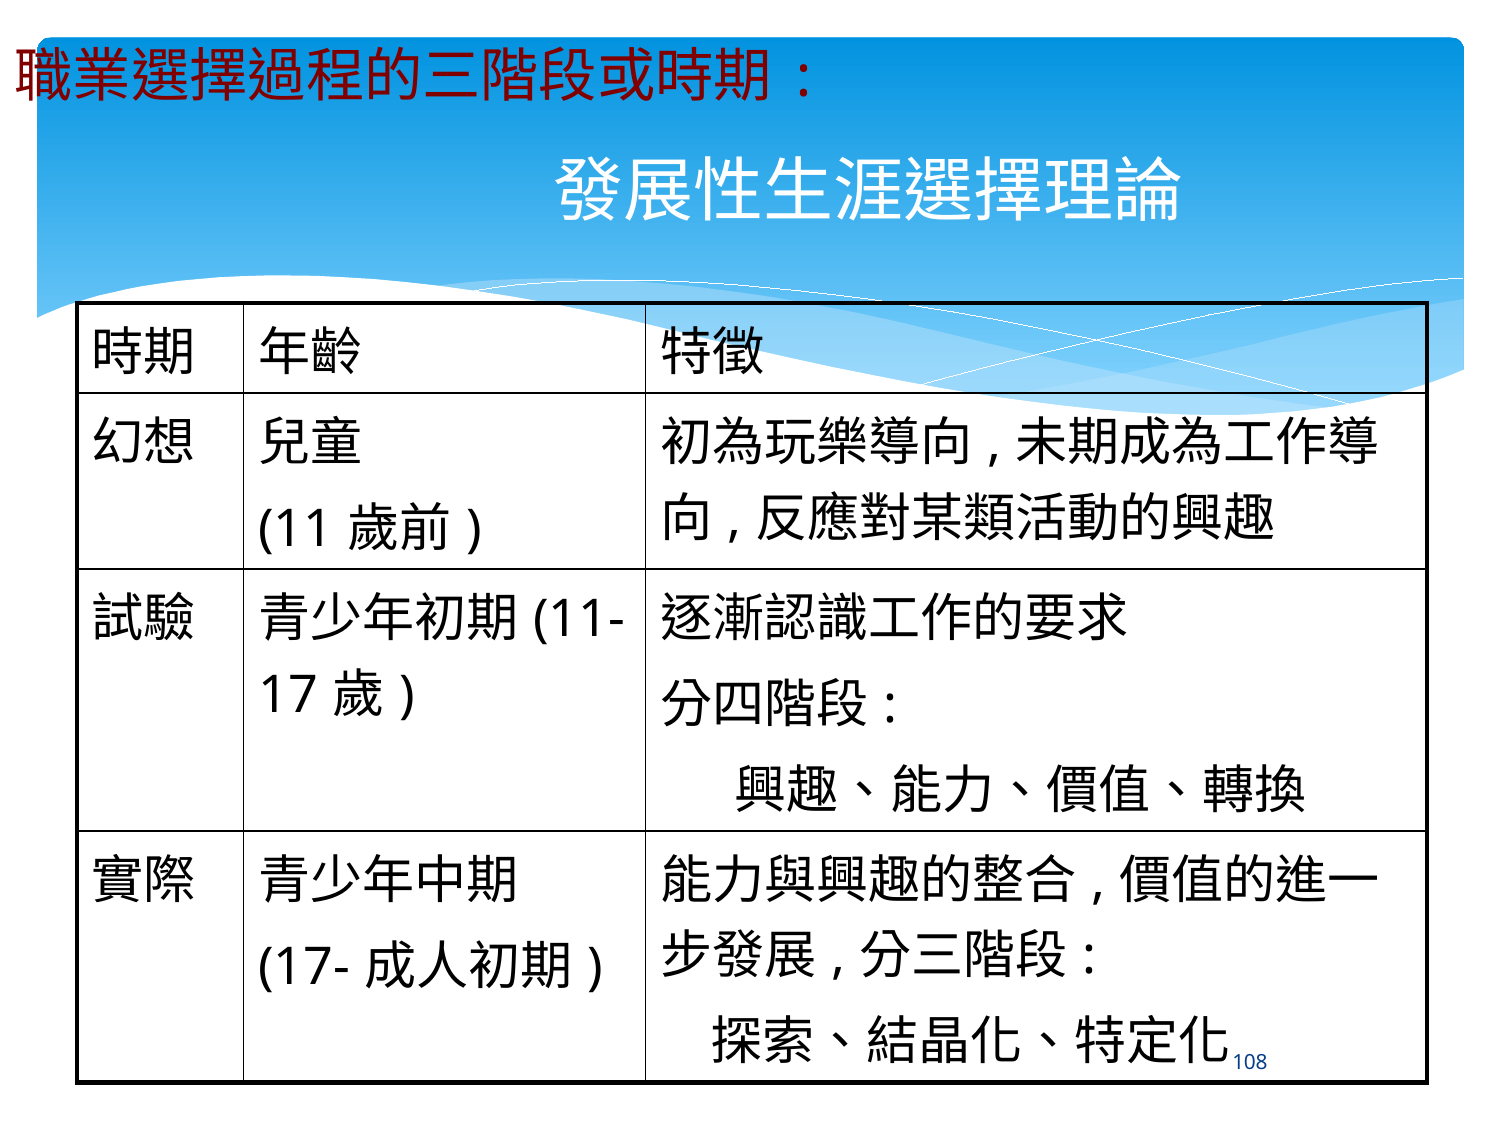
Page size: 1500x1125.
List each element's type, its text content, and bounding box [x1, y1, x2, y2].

table_header 特徵 [646, 305, 1425, 392]
table_cell 試驗 [79, 570, 243, 830]
table_cell 幻想 [79, 394, 243, 568]
table_cell 兒童 (11歲前) [244, 394, 645, 568]
title 發展性生涯選擇理論 [312, 136, 1425, 238]
text_box 108 [1074, 1024, 1425, 1100]
table_cell 能力與興趣的整合,價值的進一步發展,分三階段: 探索、結晶化、特定化 [646, 832, 1425, 1080]
table_cell 逐漸認識工作的要求 分四階段: 興趣、能力、價值、轉換 [646, 570, 1425, 830]
table_cell 初為玩樂導向,未期成為工作導向,反應對某類活動的興趣 [646, 394, 1425, 568]
table_cell 青少年中期 (17-成人初期) [244, 832, 645, 1080]
table_cell 青少年初期(11-17歲) [244, 570, 645, 830]
table_cell 實際 [79, 832, 243, 1080]
table_header 時期 [79, 305, 243, 392]
table_header 年齡 [244, 305, 645, 392]
text_box 職業選擇過程的三階段或時期: [0, 31, 1005, 116]
